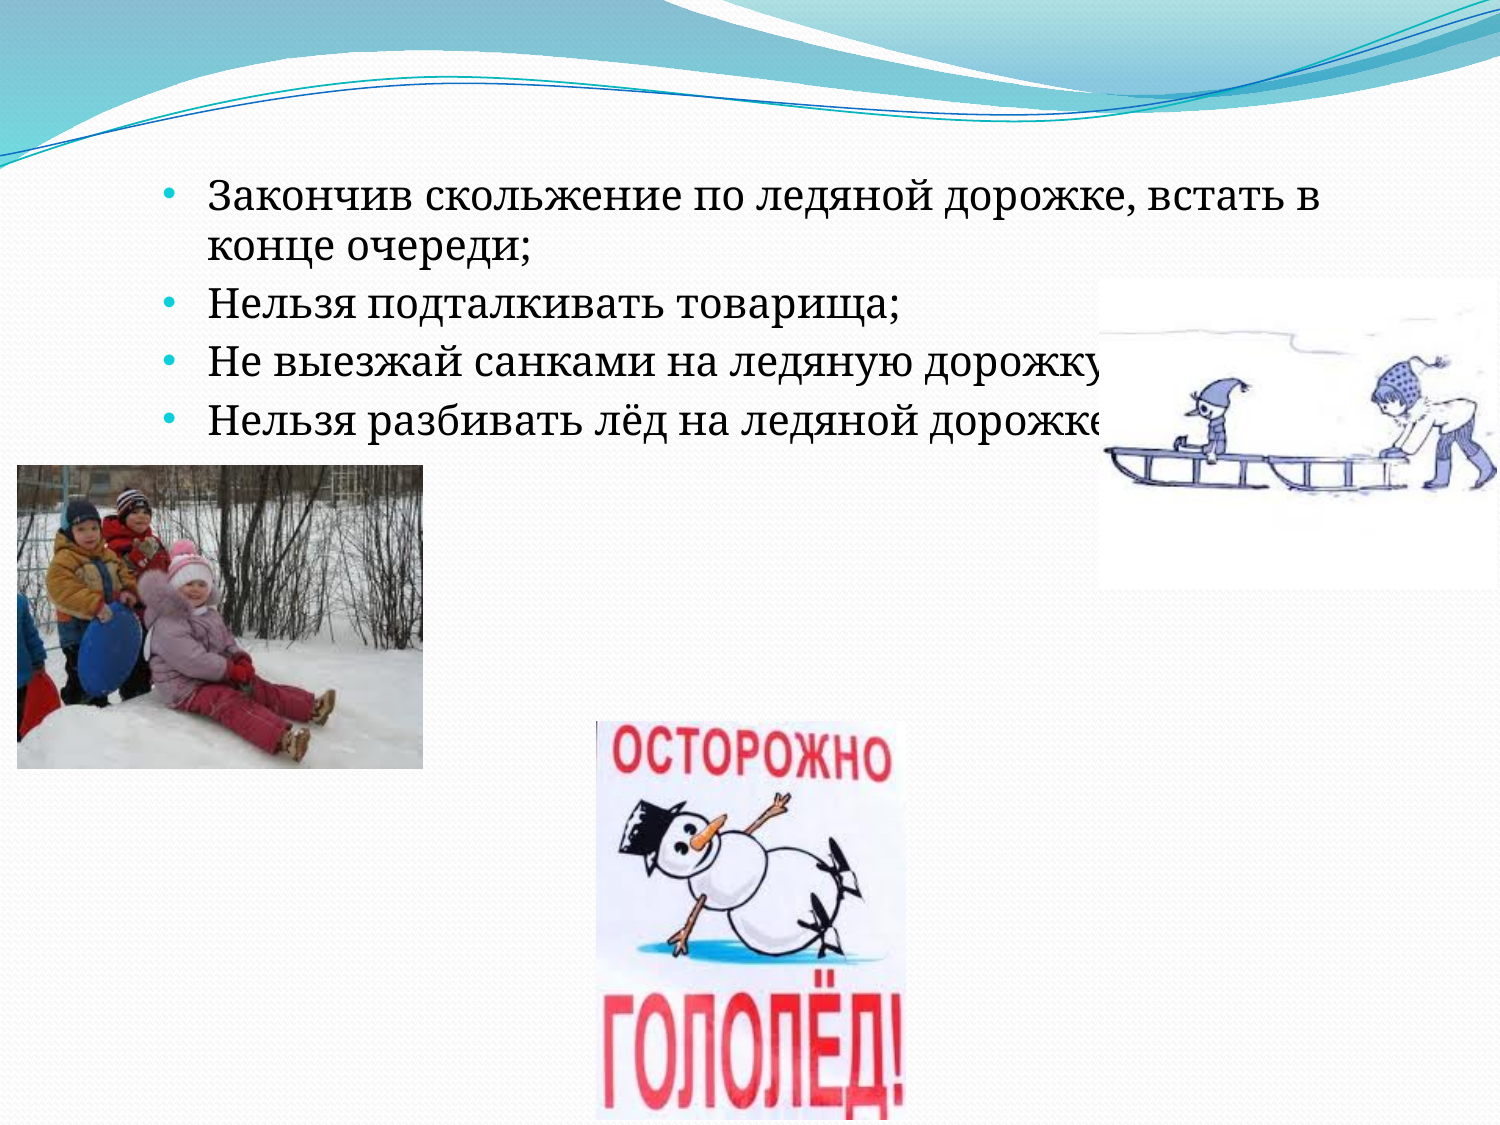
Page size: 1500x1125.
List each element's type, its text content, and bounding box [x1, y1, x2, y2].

picture [596, 720, 907, 1120]
picture [1099, 278, 1497, 589]
list Закончив скольжение по ледяной дорожке, встать в конце очереди; Нельзя подталкивать товарища; Не выезжай санками на ледяную дорожку; Нельзя разбивать лёд на ледяной дорожке. [147, 160, 1425, 1038]
picture [17, 465, 423, 770]
